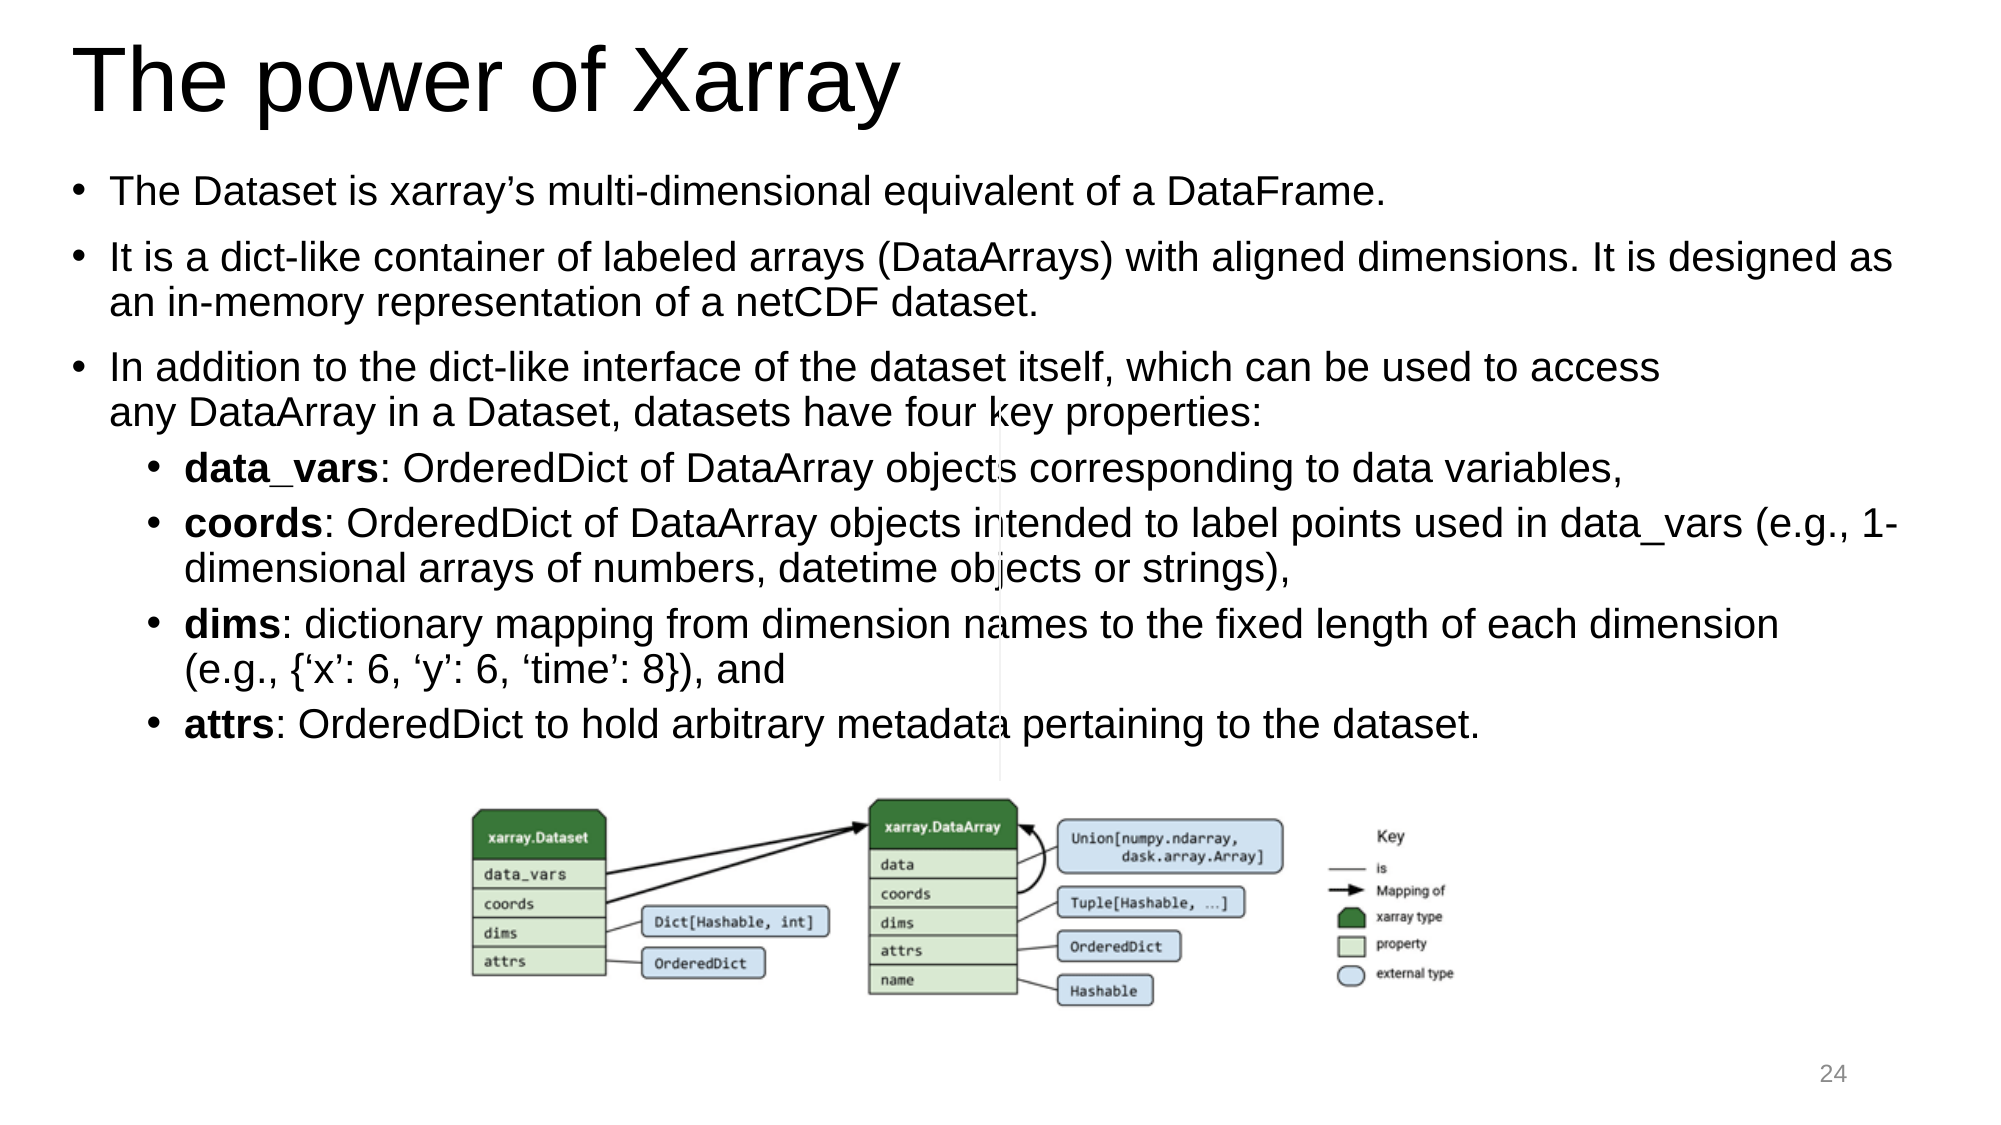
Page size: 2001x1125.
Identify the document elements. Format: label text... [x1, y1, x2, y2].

list The Dataset is xarray’s multi-dimensional equivalent of a DataFrame. It is a dict-like container of labeled arrays (DataArrays) with aligned dimensions. It is designed as an in-memory representation of a netCDF dataset. In addition to the dict-like interface of the dataset itself, which can be used to access any DataArray in a Dataset, datasets have four key properties: data_vars: OrderedDict of DataArray objects corresponding to data variables, coords: OrderedDict of DataArray objects intended to label points used in data_vars (e.g., 1-dimensional arrays of numbers, datetime objects or strings), dims: dictionary mapping from dimension names to the fixed length of each dimension (e.g., {‘x’: 6, ‘y’: 6, ‘time’: 8}), and attrs: OrderedDict to hold arbitrary metadata pertaining to the dataset. [56, 161, 1944, 870]
picture [463, 781, 1464, 1014]
slide_number 24 [1412, 1042, 1863, 1103]
title The power of Xarray [56, 0, 1782, 161]
